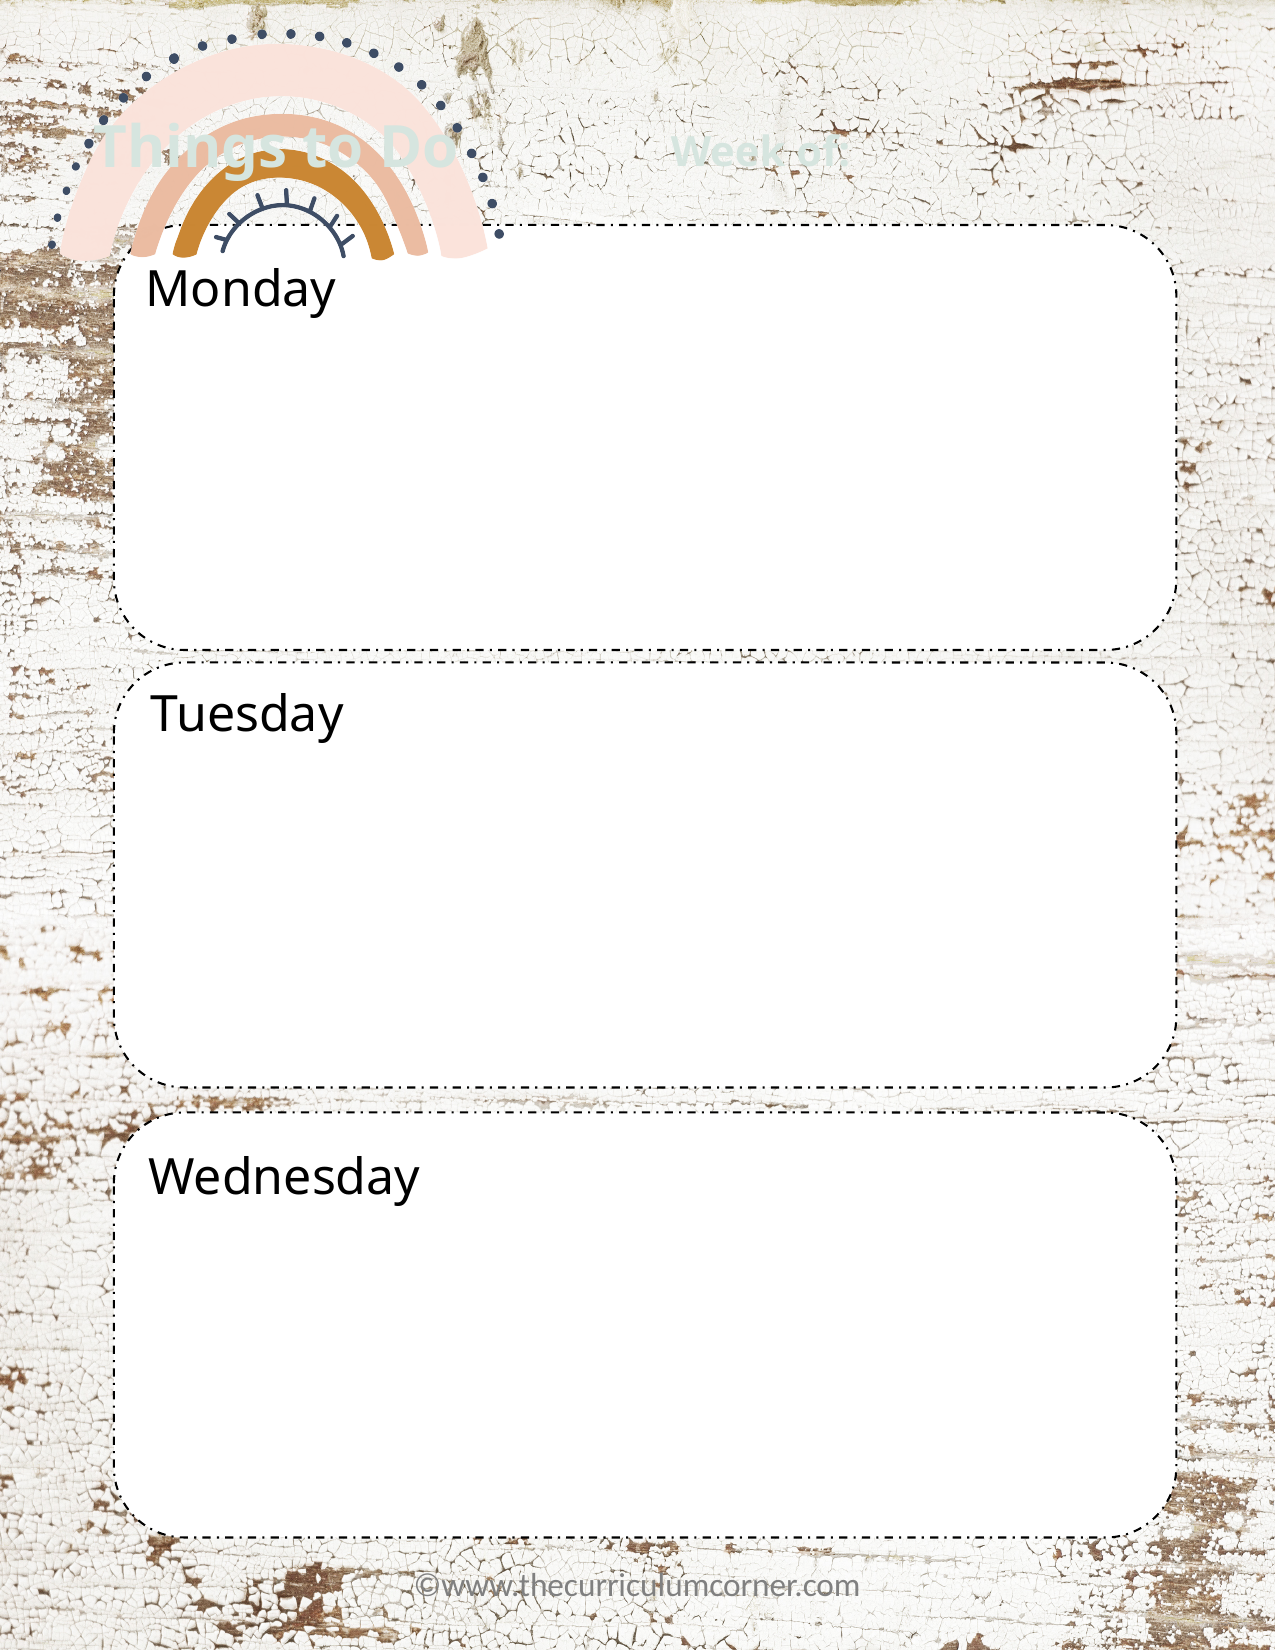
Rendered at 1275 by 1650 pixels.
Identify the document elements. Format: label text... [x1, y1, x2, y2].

text_box Week of: [656, 117, 866, 183]
text_box [112, 223, 1178, 652]
text_box Monday [130, 261, 352, 324]
text_box [112, 661, 1178, 1089]
text_box ©www.thecurriculumcorner.com [399, 1555, 876, 1611]
text_box Wednesday [133, 1136, 436, 1212]
text_box [112, 1111, 1178, 1539]
text_box Tuesday [136, 674, 359, 749]
picture [0, 0, 1275, 1650]
